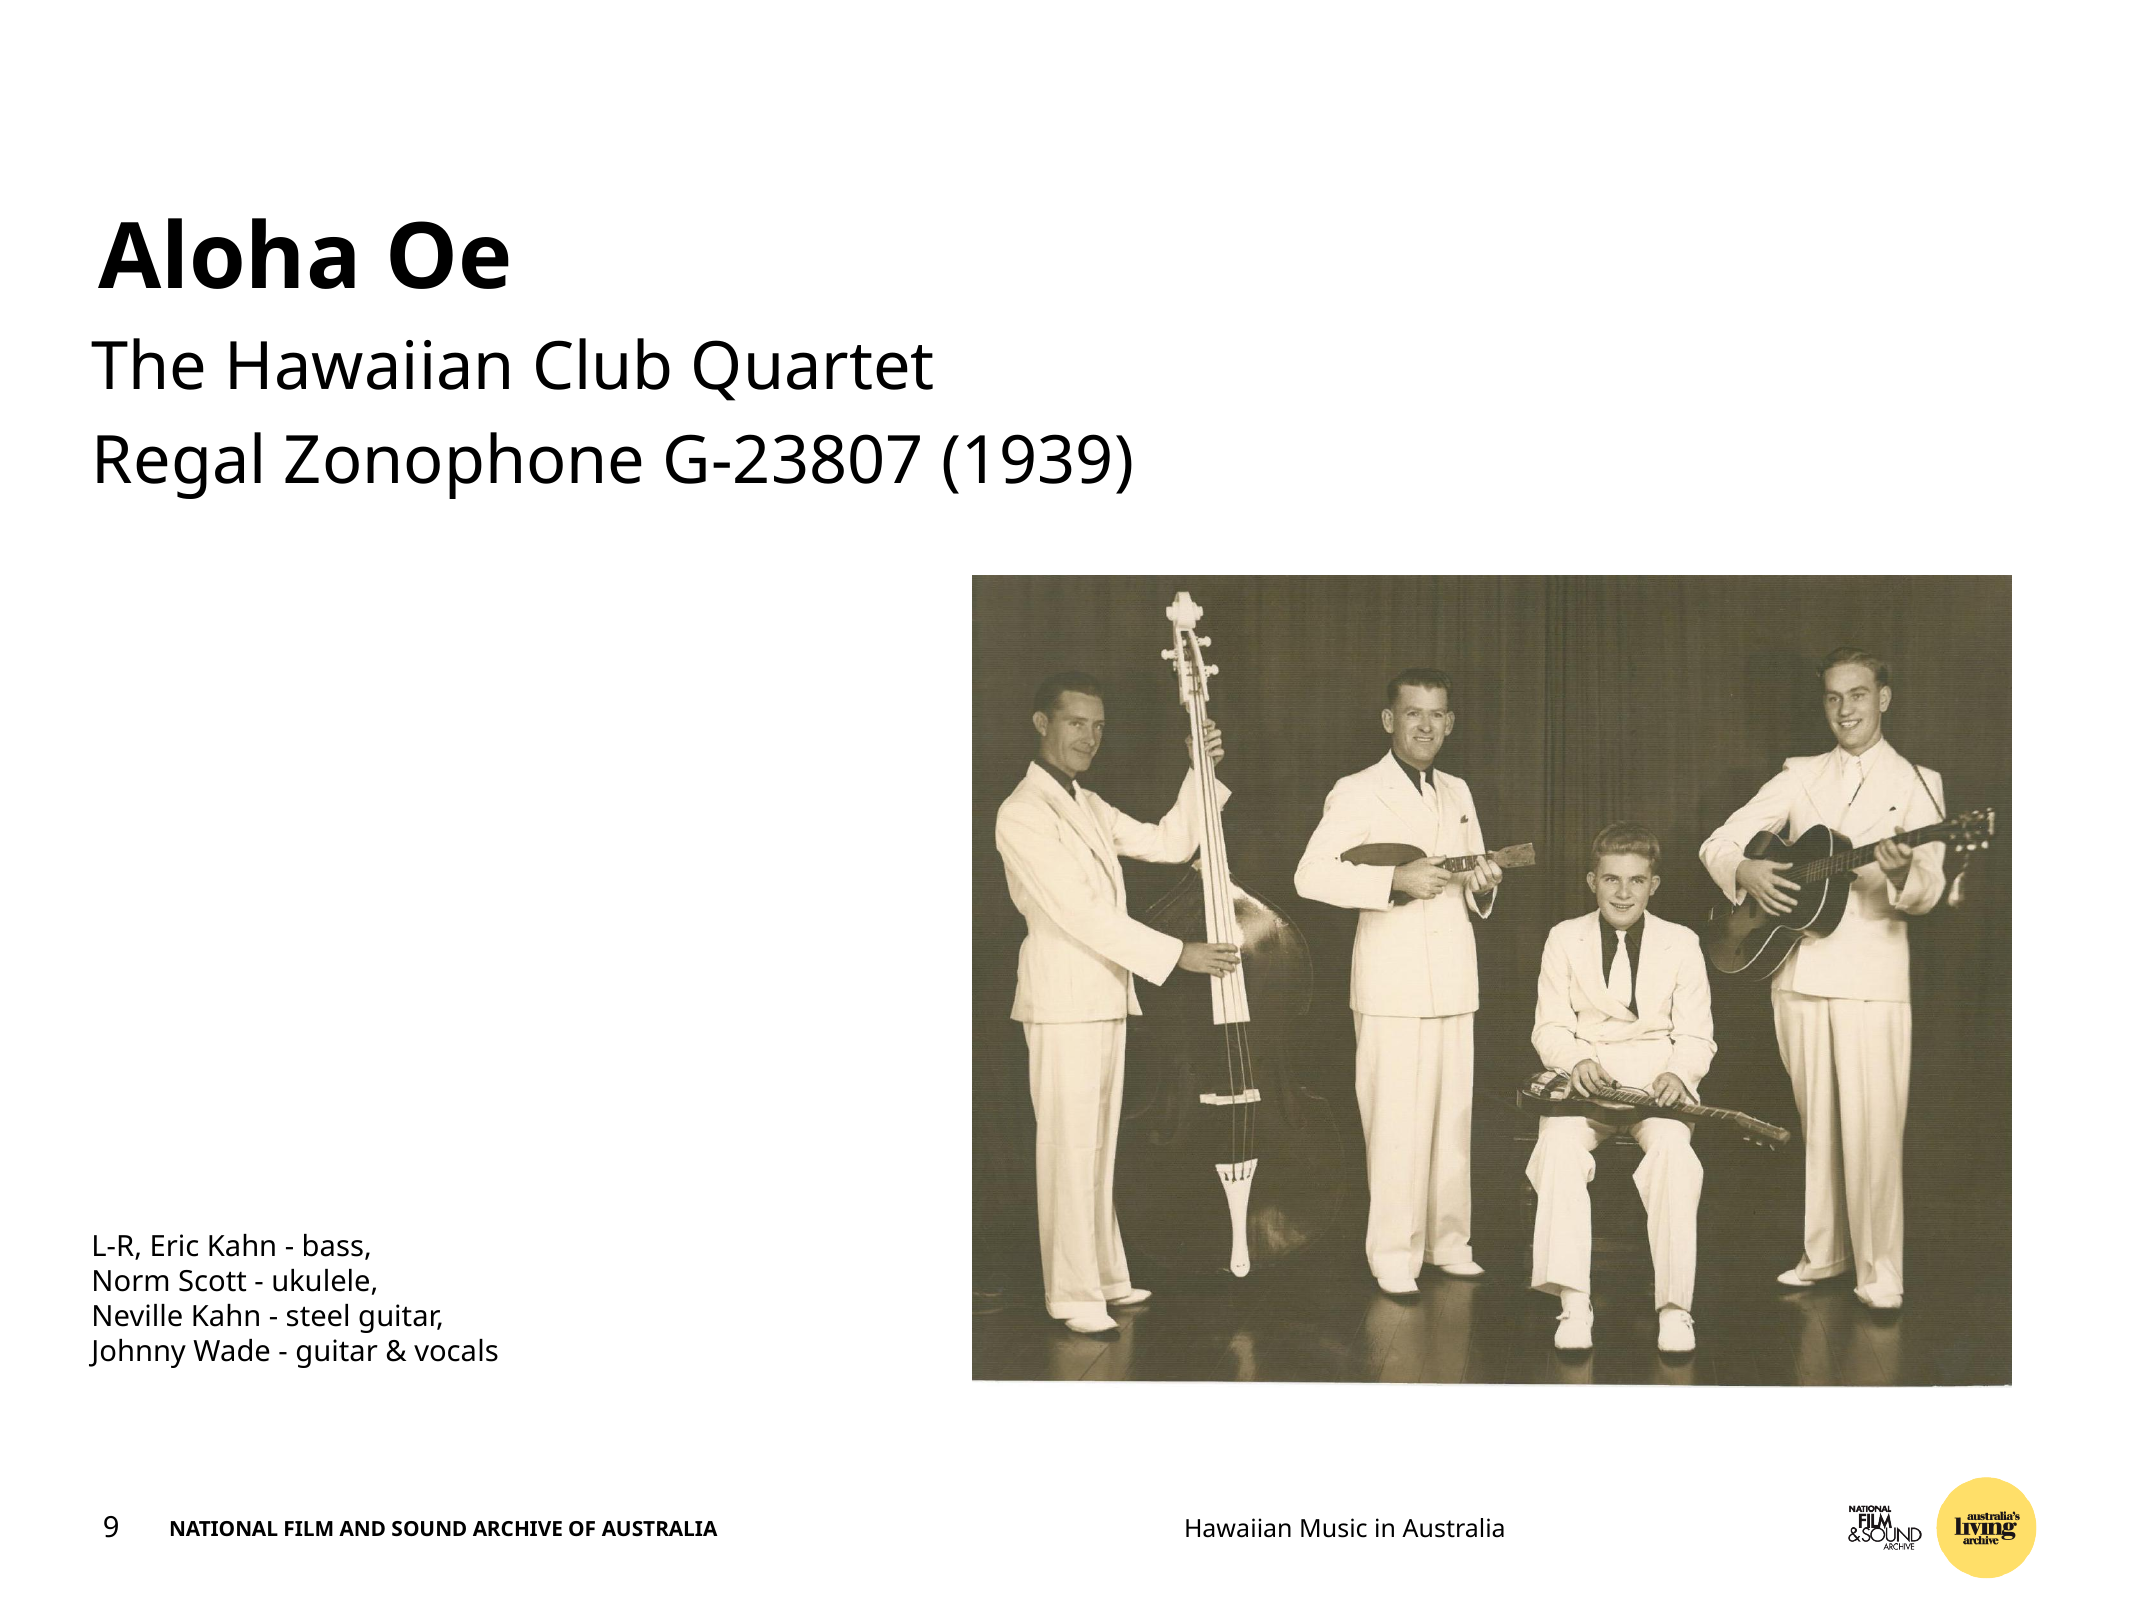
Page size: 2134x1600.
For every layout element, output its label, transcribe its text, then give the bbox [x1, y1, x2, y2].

footer Hawaiian Music in Australia [1007, 1491, 1684, 1564]
text_box L-R, Eric Kahn - bass, Norm Scott - ukulele, Neville Kahn - steel guitar, Johnny Wade - guitar & vocals [76, 1219, 869, 1375]
subtitle The Hawaiian Club Quartet Regal Zonophone G-23807 (1939) [76, 315, 1518, 517]
picture [1834, 1463, 2050, 1592]
title Aloha Oe [76, 166, 1997, 336]
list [971, 575, 2012, 1388]
slide_number 9 [87, 1502, 217, 1553]
